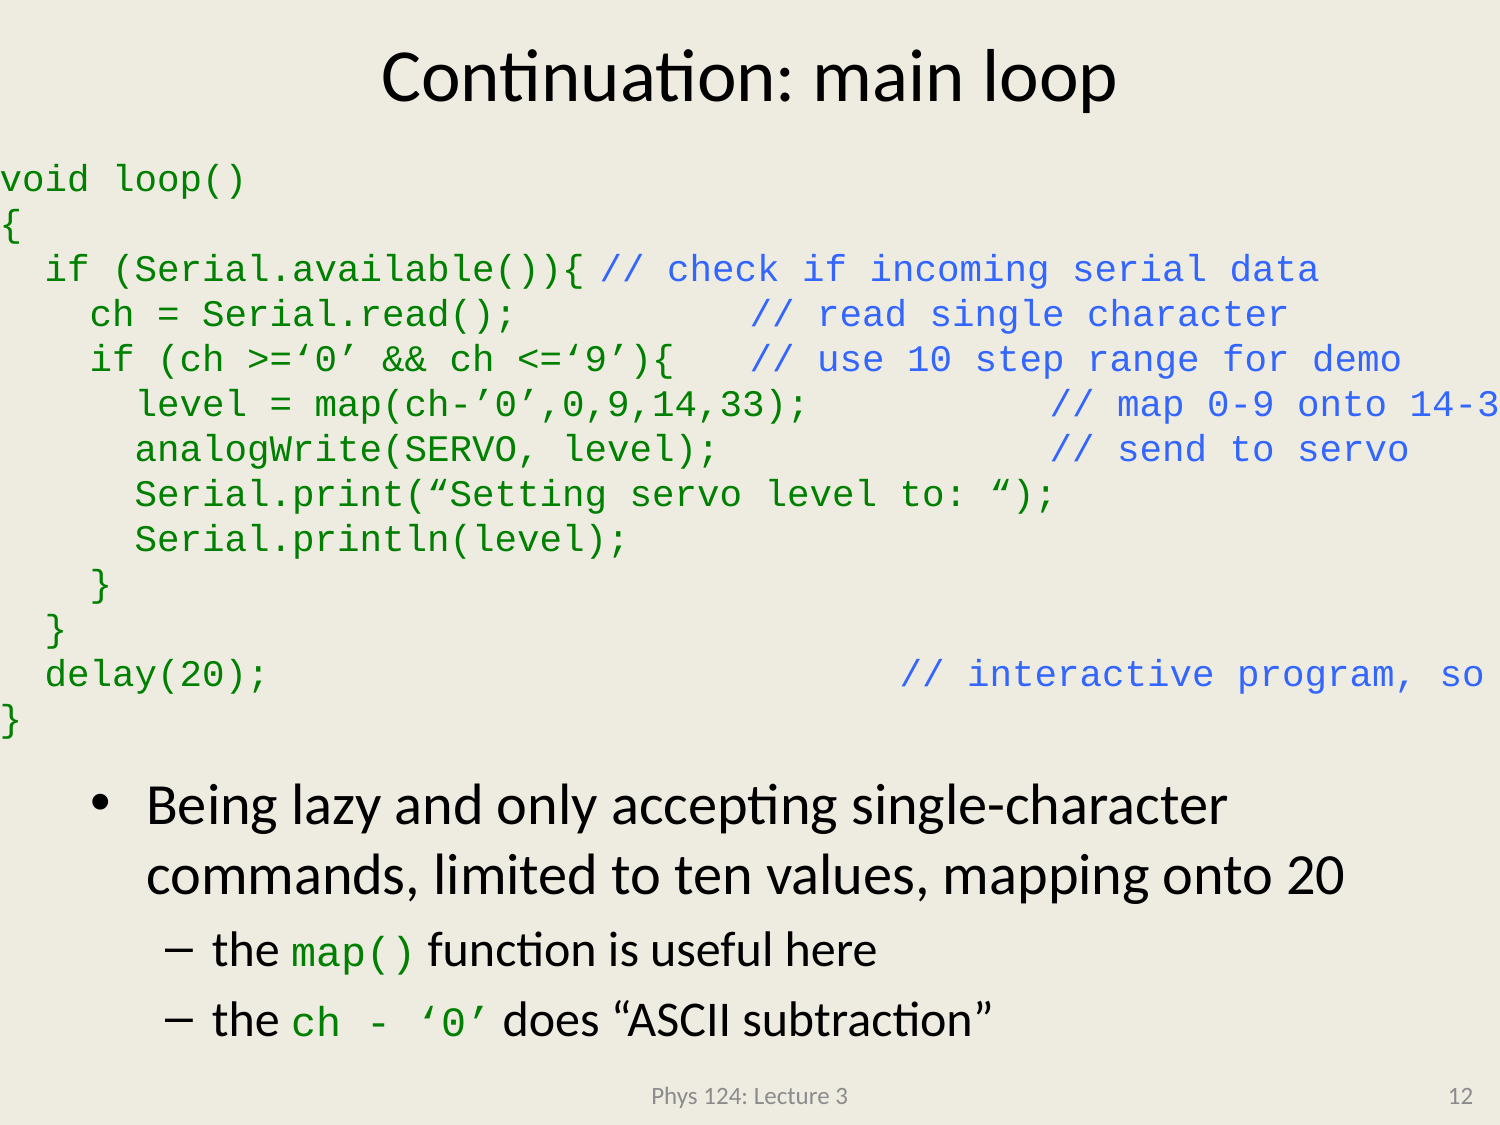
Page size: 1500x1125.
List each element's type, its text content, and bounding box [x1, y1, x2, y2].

slide_number 12 [1138, 1064, 1489, 1125]
footer Phys 124: Lecture 3 [512, 1064, 988, 1125]
text_box void loop() { if (Serial.available()){ // check if incoming serial data ch = Serial.read(); // read single character if (ch >=‘0’ && ch <=‘9’){ // use 10 step range for demo level = map(ch-’0’,0,9,14,33); // map 0-9 onto 14-33 analogWrite(SERVO, level); // send to servo Serial.print(“Setting servo level to: “); Serial.println(level); } } delay(20); // interactive program, so slow } [0, 146, 1500, 747]
title Continuation: main loop [75, 11, 1425, 131]
list Being lazy and only accepting single-character commands, limited to ten values, mapping onto 20 the map() function is useful here the ch - ‘0’ does “ASCII subtraction” [75, 758, 1425, 1065]
